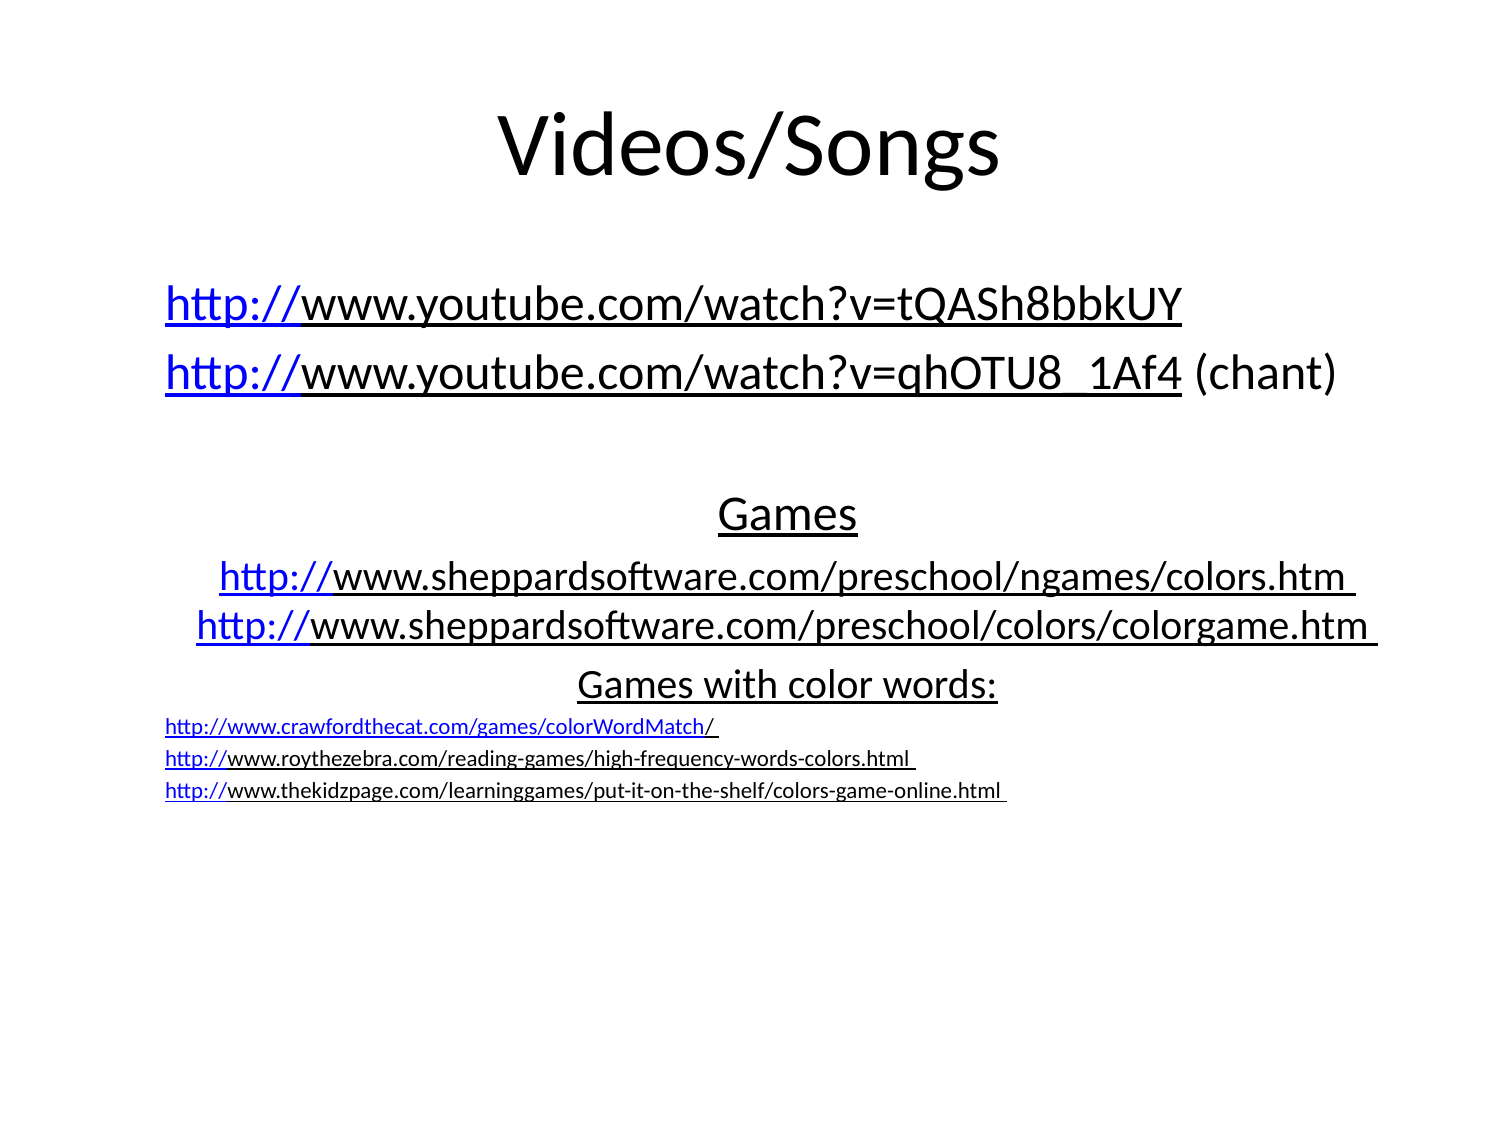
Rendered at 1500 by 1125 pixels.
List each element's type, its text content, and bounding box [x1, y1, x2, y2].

title Videos/Songs [75, 45, 1425, 233]
list http://www.youtube.com/watch?v=tQASh8bbkUY http://www.youtube.com/watch?v=qhOTU8_1Af4 (chant) Games http://www.sheppardsoftware.com/preschool/ngames/colors.htm http://www.sheppardsoftware.com/preschool/colors/colorgame.htm Games with color words: http://www.crawfordthecat.com/games/colorWordMatch/ http://www.roythezebra.com/reading-games/high-frequency-words-colors.html http://www.thekidzpage.com/learninggames/put-it-on-the-shelf/colors-game-online.html [75, 262, 1425, 1005]
